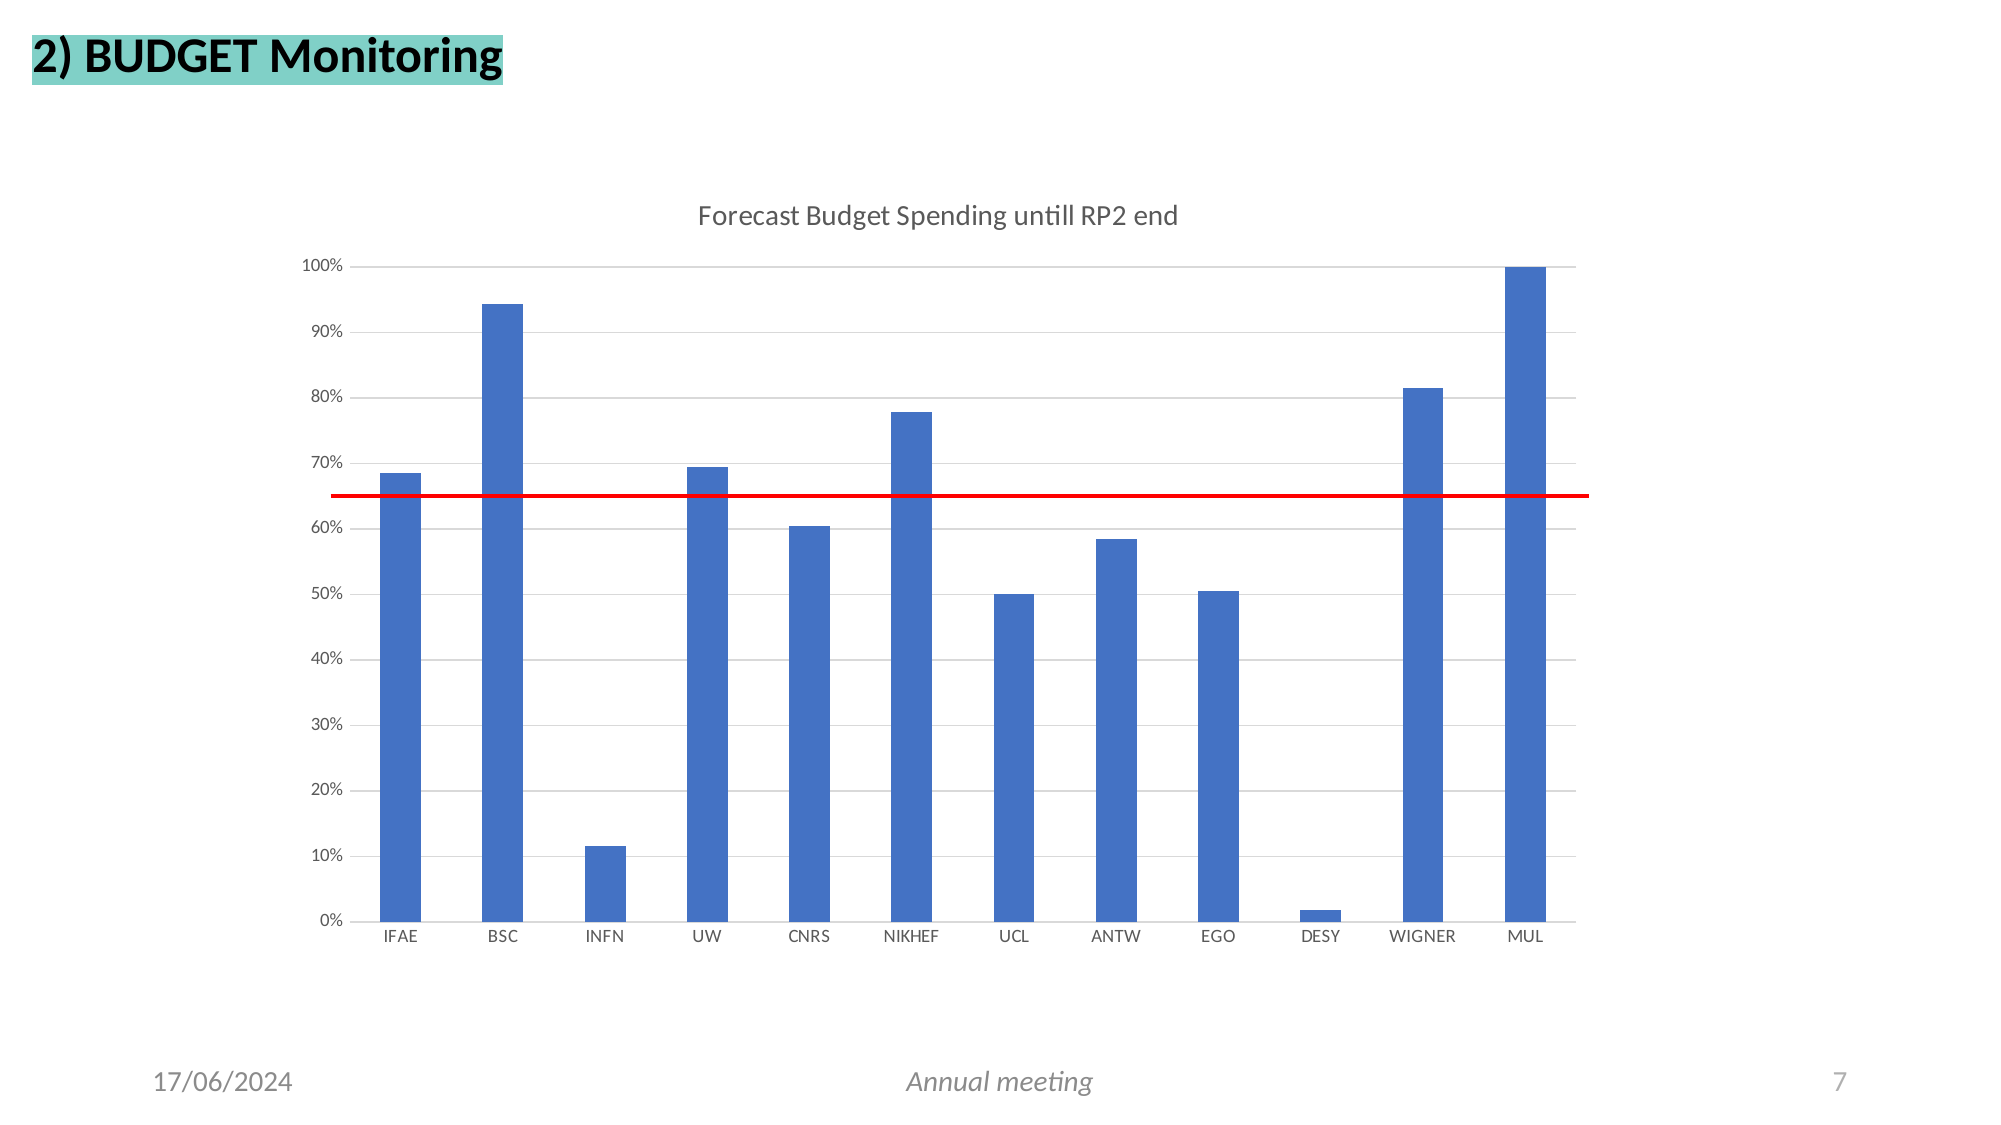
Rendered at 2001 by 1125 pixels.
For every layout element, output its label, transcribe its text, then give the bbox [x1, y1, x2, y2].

footer Annual meeting [662, 1050, 1338, 1111]
slide_number 7 [1412, 1050, 1863, 1111]
chart [274, 170, 1603, 963]
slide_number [137, 1050, 588, 1111]
text_box 2) BUDGET Monitoring [17, 14, 519, 90]
